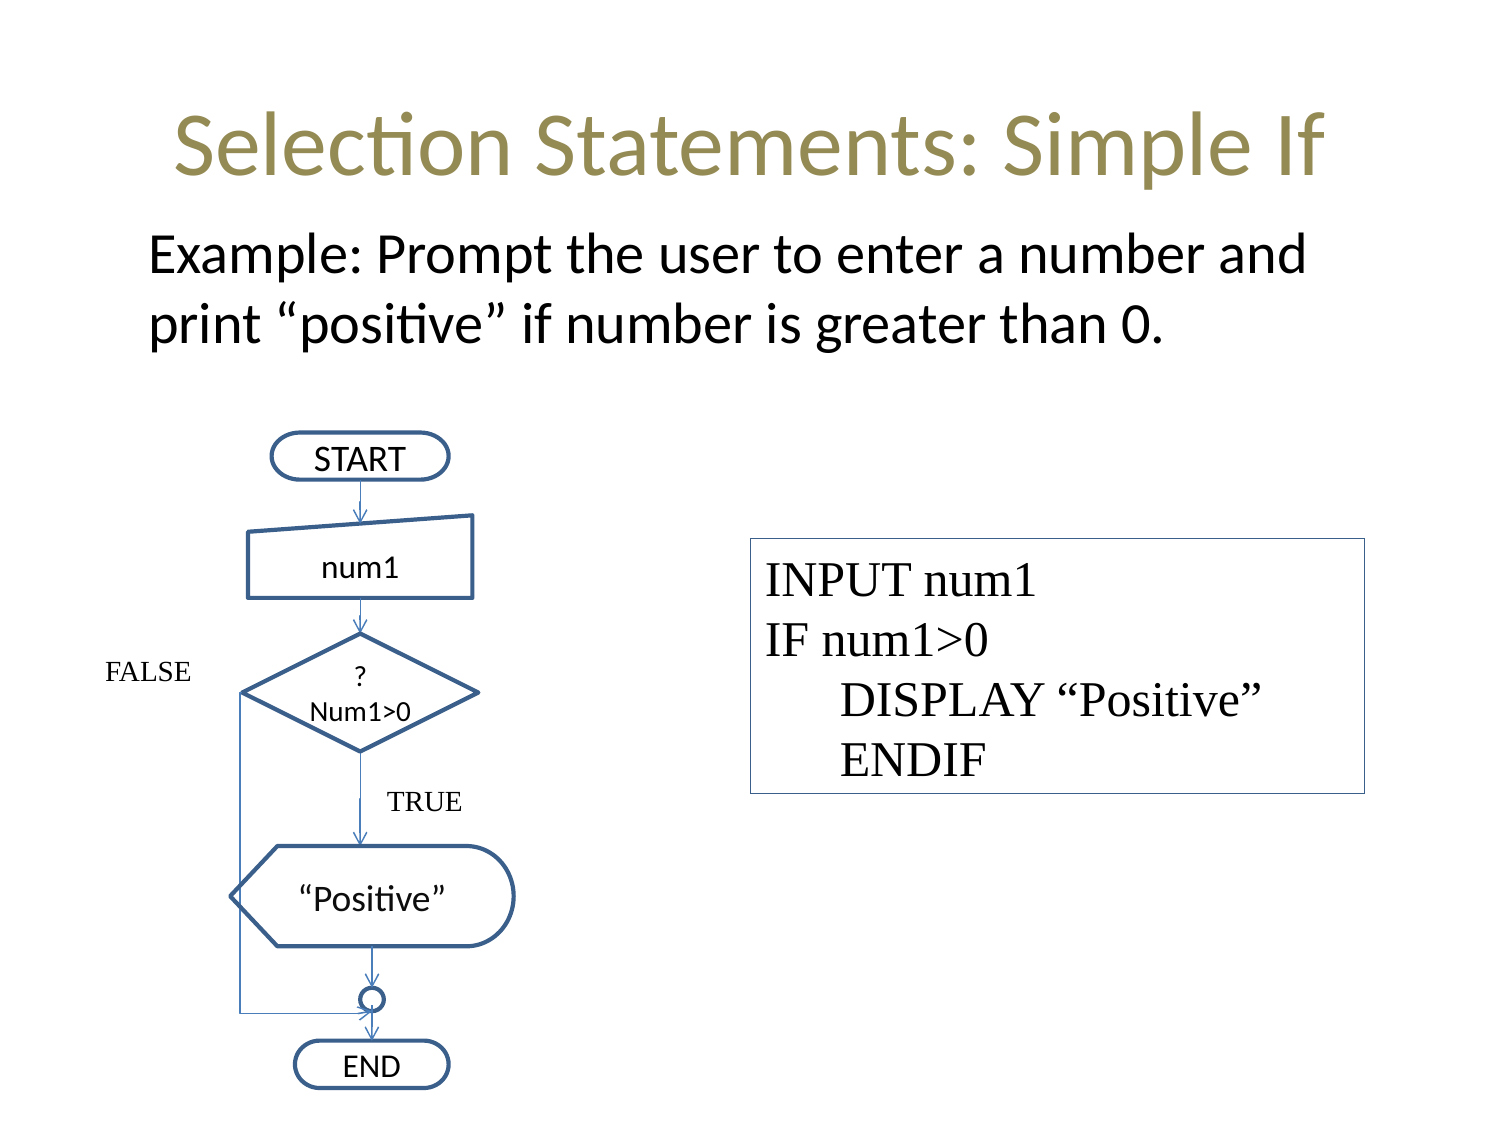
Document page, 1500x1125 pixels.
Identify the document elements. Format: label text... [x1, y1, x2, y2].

text_box INPUT num1 IF num1>0 DISPLAY “Positive” ENDIF [750, 538, 1365, 794]
text_box START [269, 430, 451, 482]
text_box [241, 692, 361, 1000]
text_box TRUE [372, 774, 514, 825]
list Example: Prompt the user to enter a number and print “positive” if number is greater than 0. [76, 208, 1427, 379]
text_box ? Num1>0 [240, 631, 481, 752]
text_box num1 [245, 513, 475, 600]
text_box END [292, 1038, 451, 1091]
text_box [360, 985, 386, 1014]
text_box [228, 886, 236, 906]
text_box “Positive” [365, 843, 516, 949]
title Selection Statements: Simple If [75, 45, 1425, 233]
text_box FALSE [64, 645, 207, 695]
